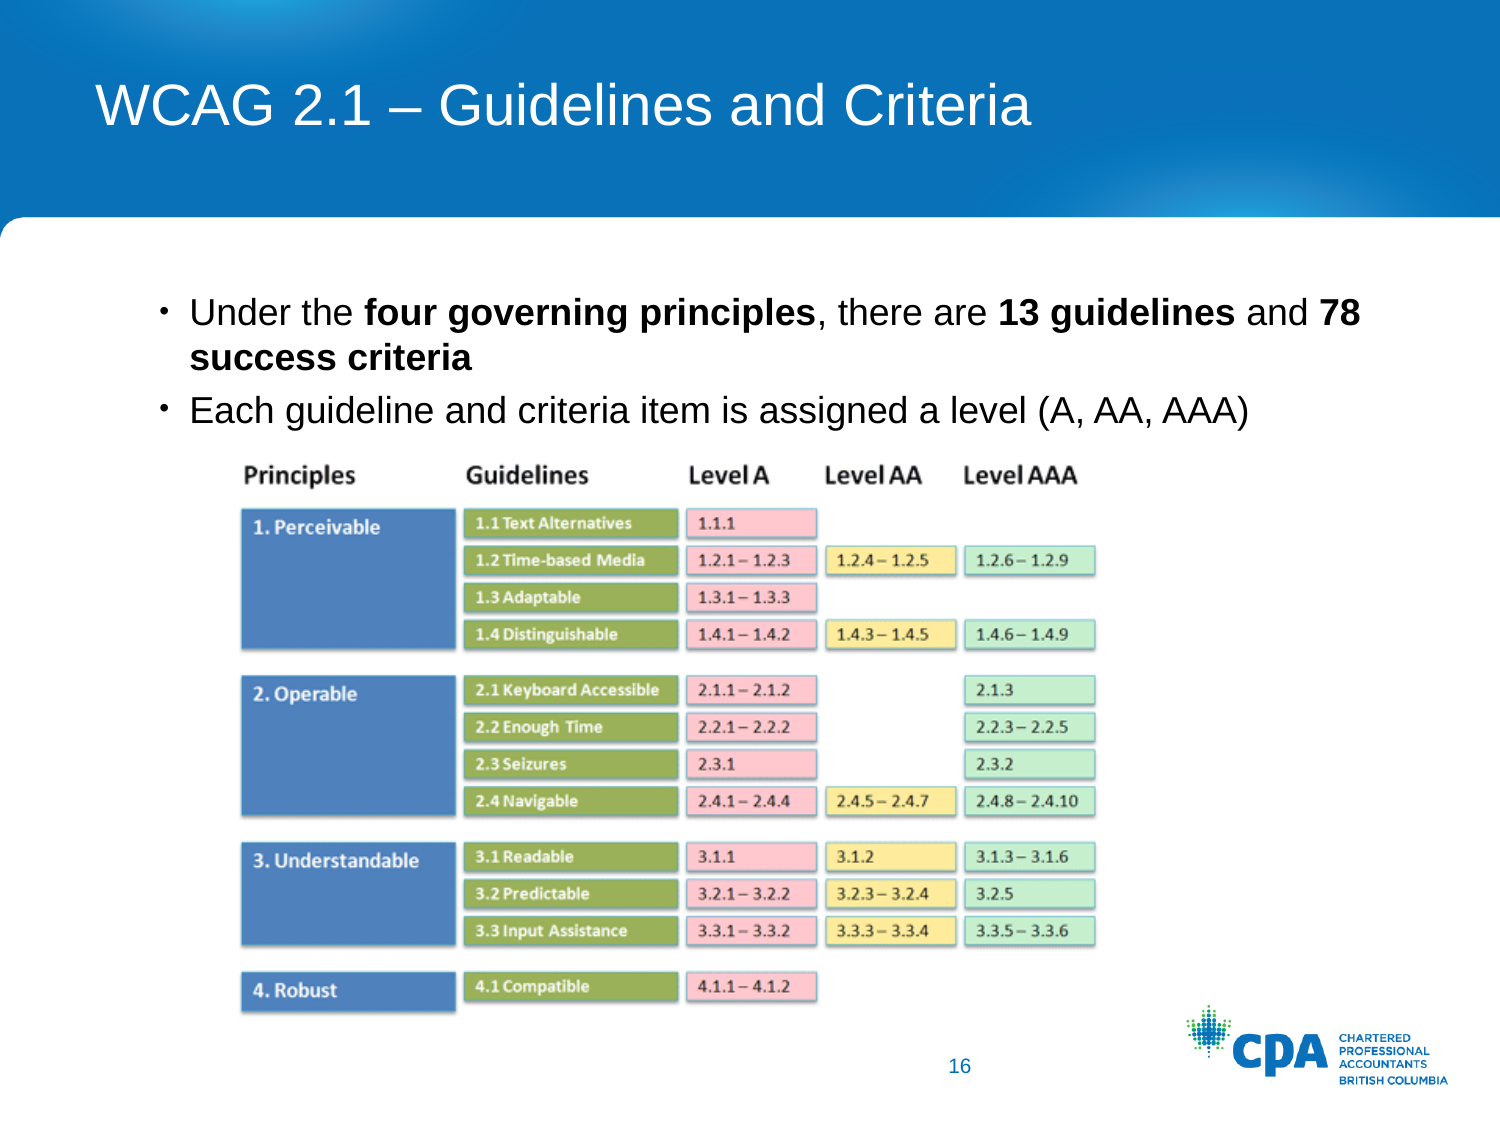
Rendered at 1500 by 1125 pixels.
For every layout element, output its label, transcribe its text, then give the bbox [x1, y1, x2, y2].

title WCAG 2.1 – Guidelines and Criteria [95, 60, 1374, 214]
picture [0, 0, 1500, 1125]
list Under the four governing principles, there are 13 guidelines and 78 success criteria Each guideline and criteria item is assigned a level (A, AA, AAA) [159, 235, 1425, 1095]
